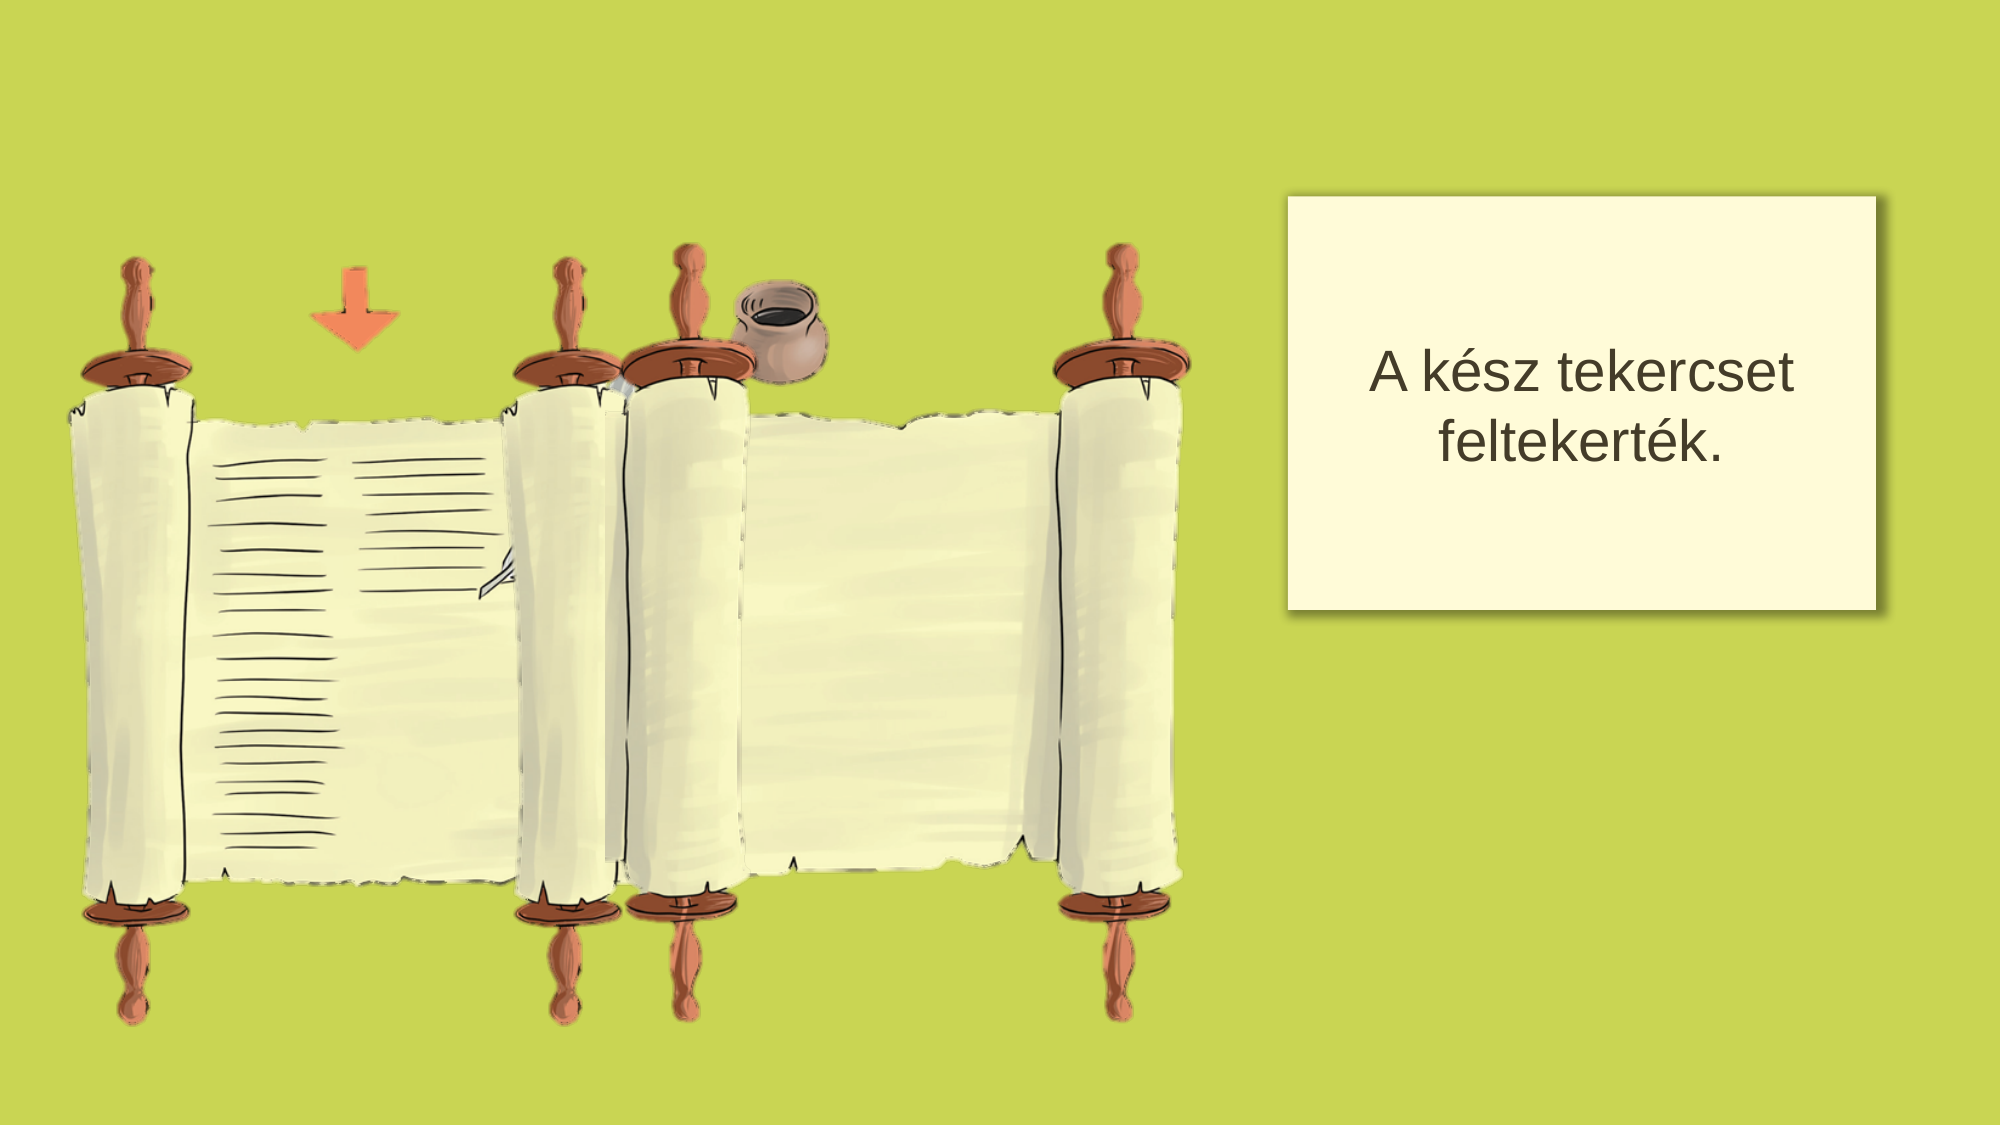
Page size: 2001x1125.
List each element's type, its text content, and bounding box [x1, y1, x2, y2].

picture [0, 222, 432, 1056]
picture [827, 222, 1260, 1056]
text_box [432, 222, 827, 1056]
text_box A kész tekercset feltekerték. [1287, 195, 1877, 611]
